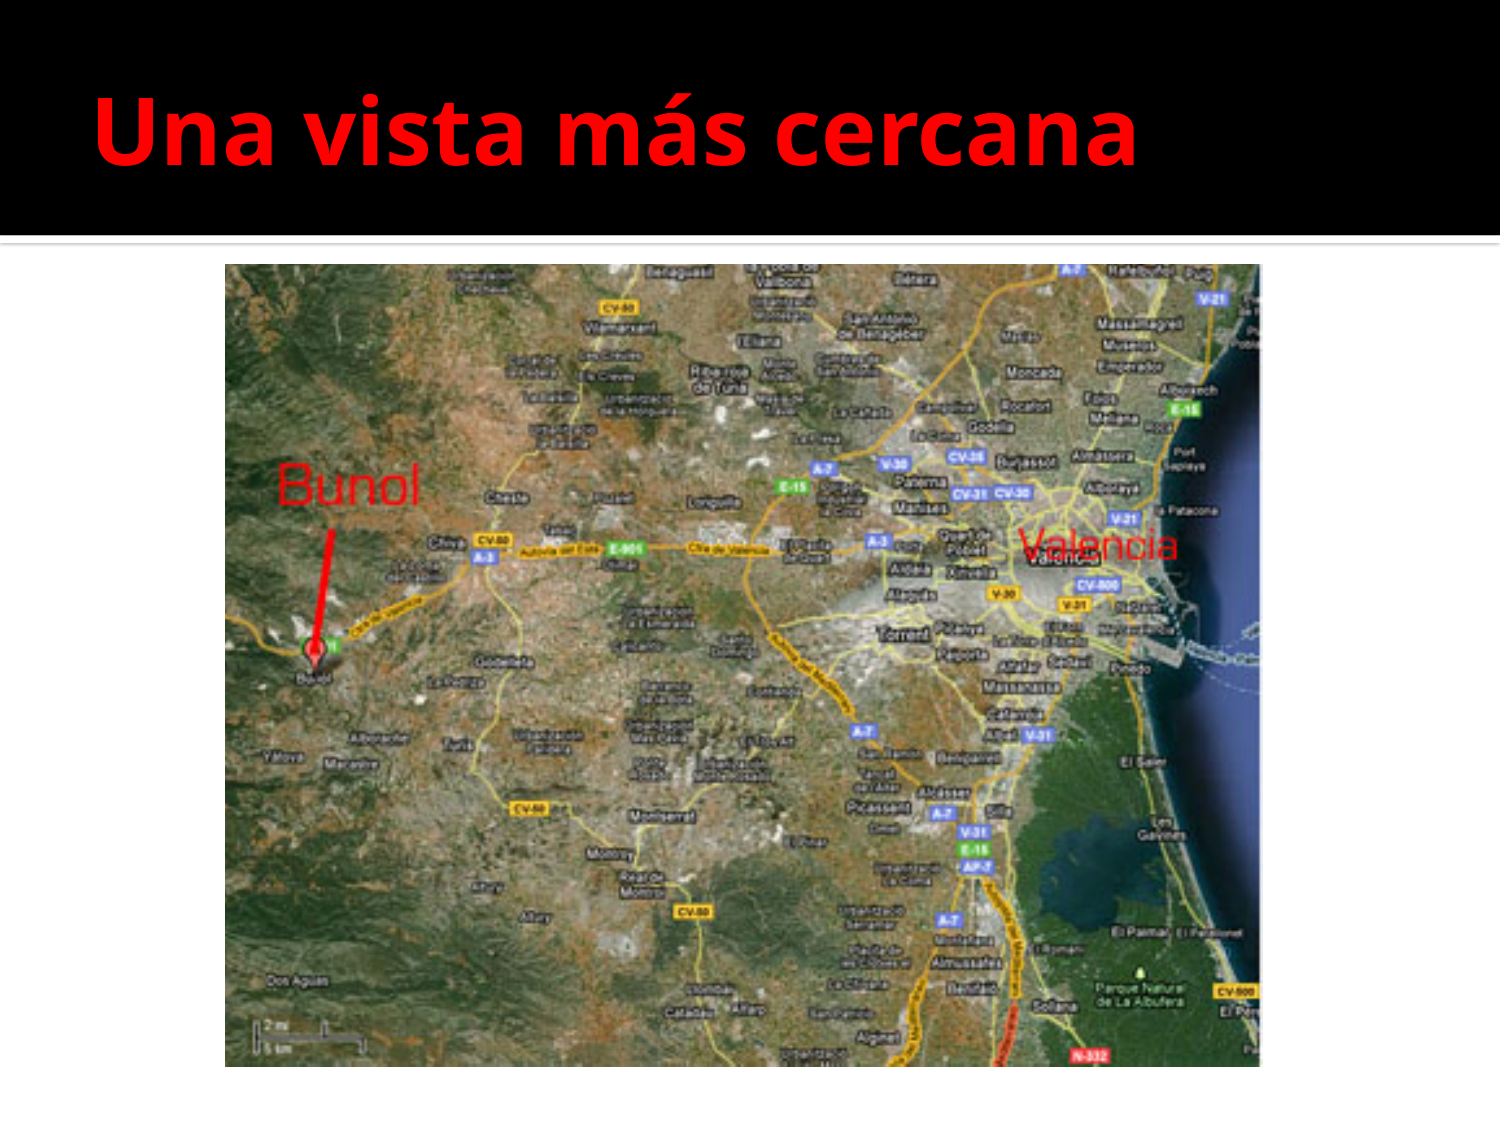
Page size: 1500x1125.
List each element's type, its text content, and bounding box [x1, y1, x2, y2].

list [224, 264, 1263, 1067]
title Una vista más cercana [75, 25, 1425, 231]
